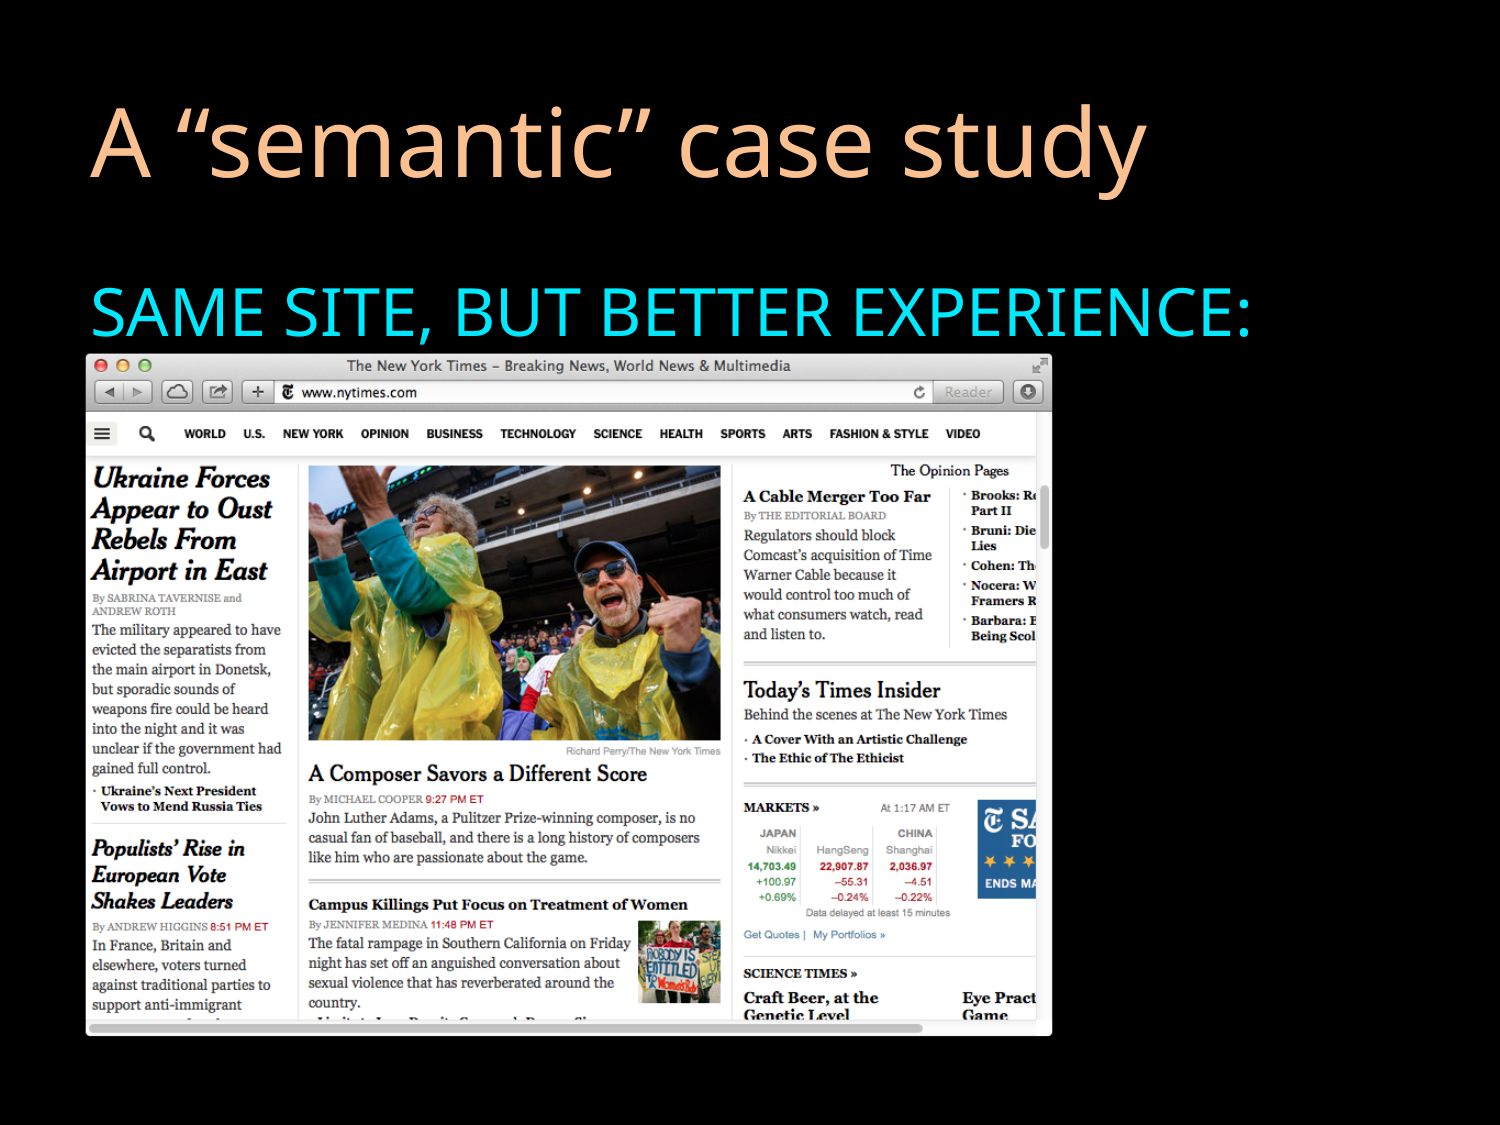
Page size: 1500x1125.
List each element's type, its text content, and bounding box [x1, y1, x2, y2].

picture [23, 315, 1115, 1123]
list SAME SITE, BUT BETTER EXPERIENCE: [75, 262, 1425, 1005]
title A “semantic” case study [75, 45, 1425, 233]
